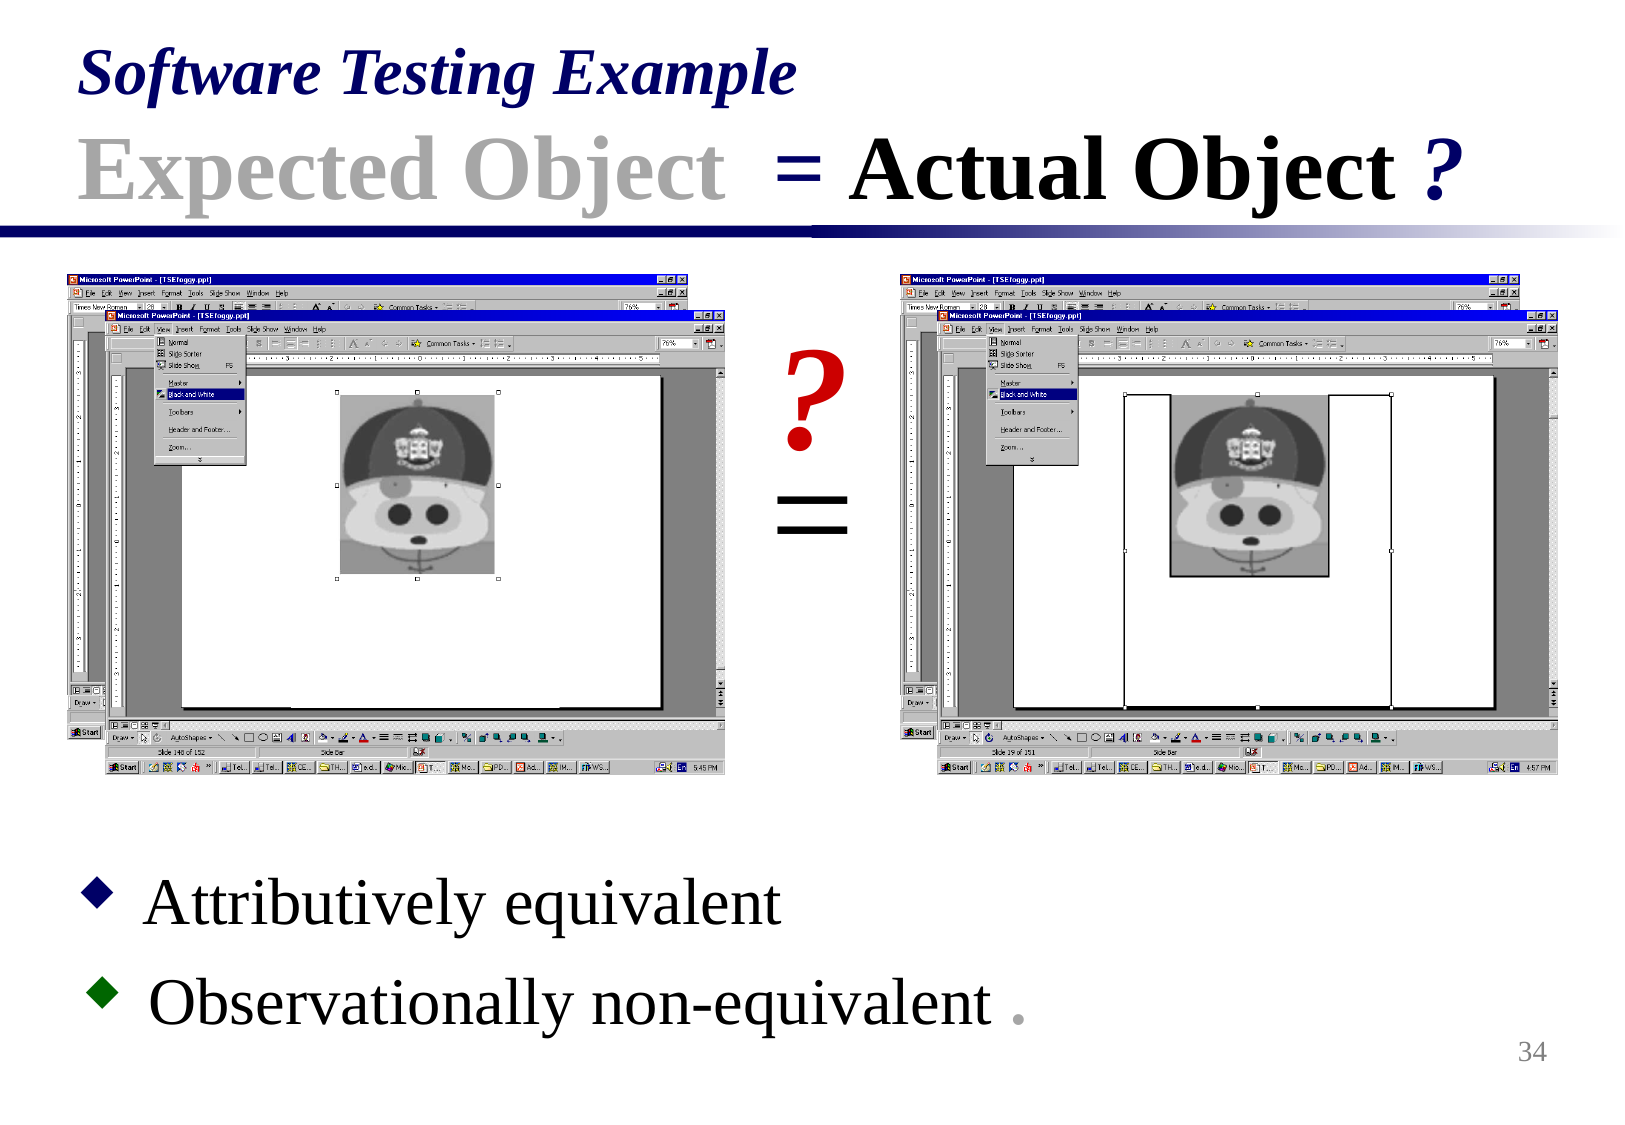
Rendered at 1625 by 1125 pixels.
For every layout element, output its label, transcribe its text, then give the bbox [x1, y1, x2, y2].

title Software Testing Example Expected Object = Actual Object ? [62, 43, 1563, 226]
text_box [67, 274, 1521, 741]
text_box Observationally non-equivalent . [67, 963, 1550, 1063]
list Attributively equivalent [62, 849, 1563, 963]
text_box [104, 309, 1558, 776]
slide_number 34 [1223, 1012, 1563, 1088]
